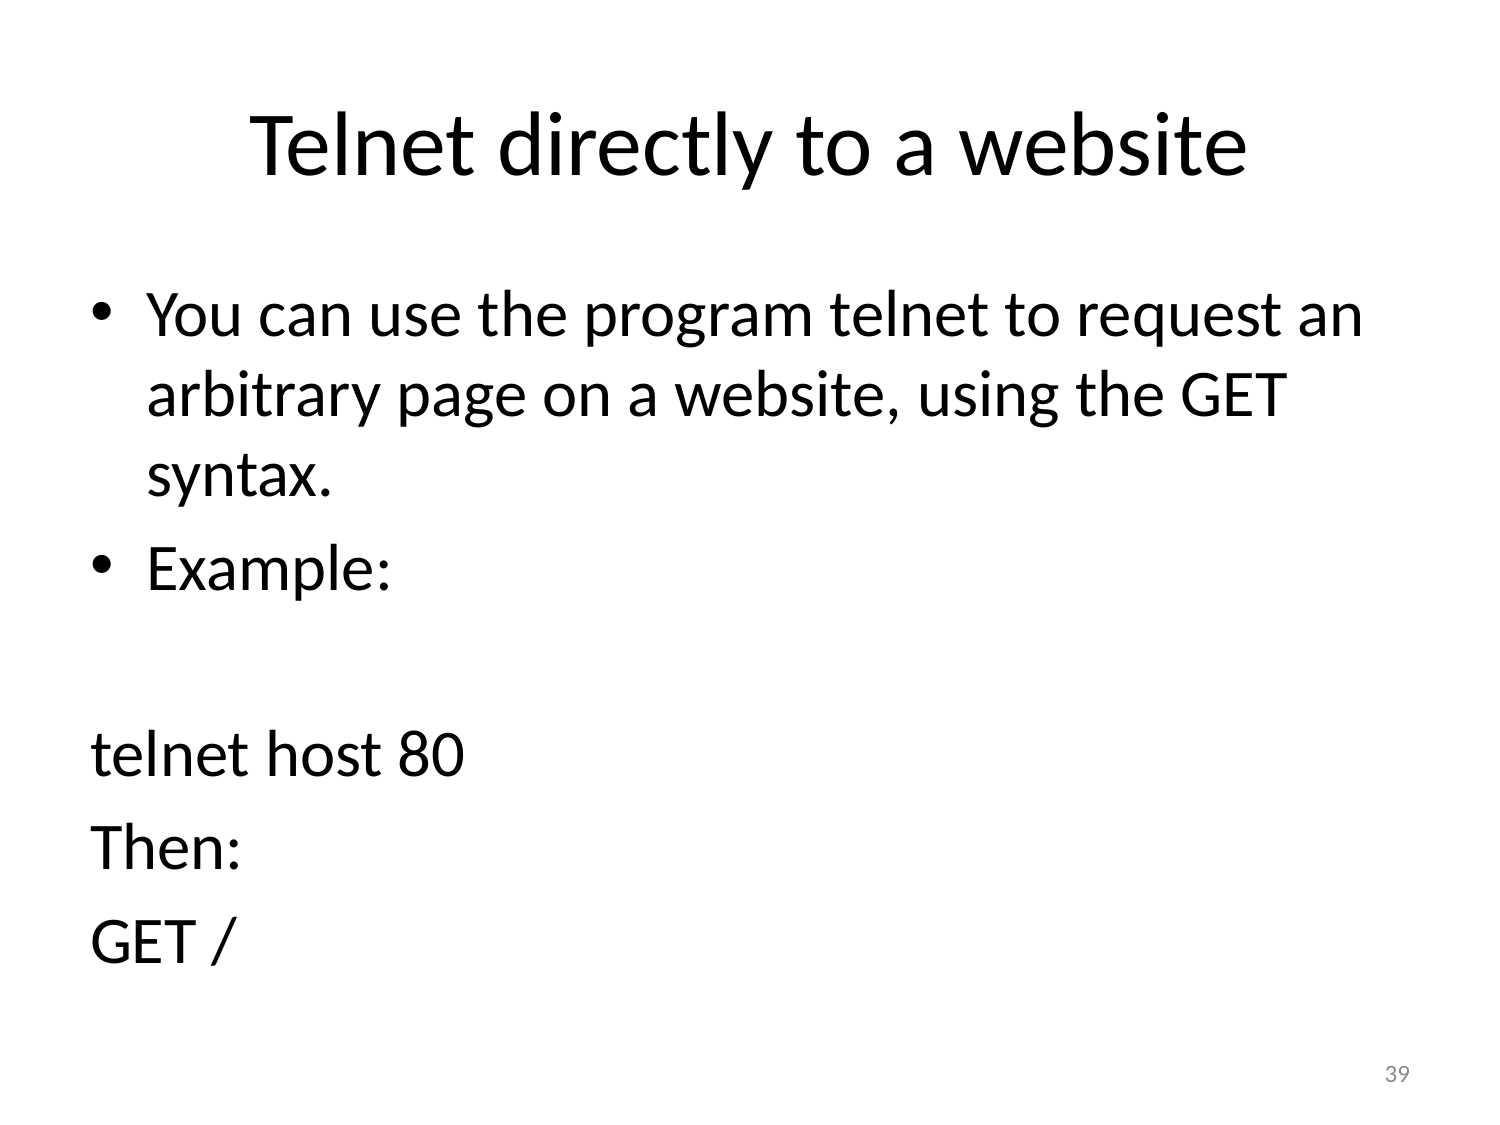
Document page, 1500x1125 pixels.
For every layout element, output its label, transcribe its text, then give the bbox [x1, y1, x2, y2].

list You can use the program telnet to request an arbitrary page on a website, using the GET syntax. Example: telnet host 80 Then: GET / [75, 262, 1425, 1005]
slide_number 39 [1074, 1042, 1425, 1103]
title Telnet directly to a website [75, 45, 1425, 233]
